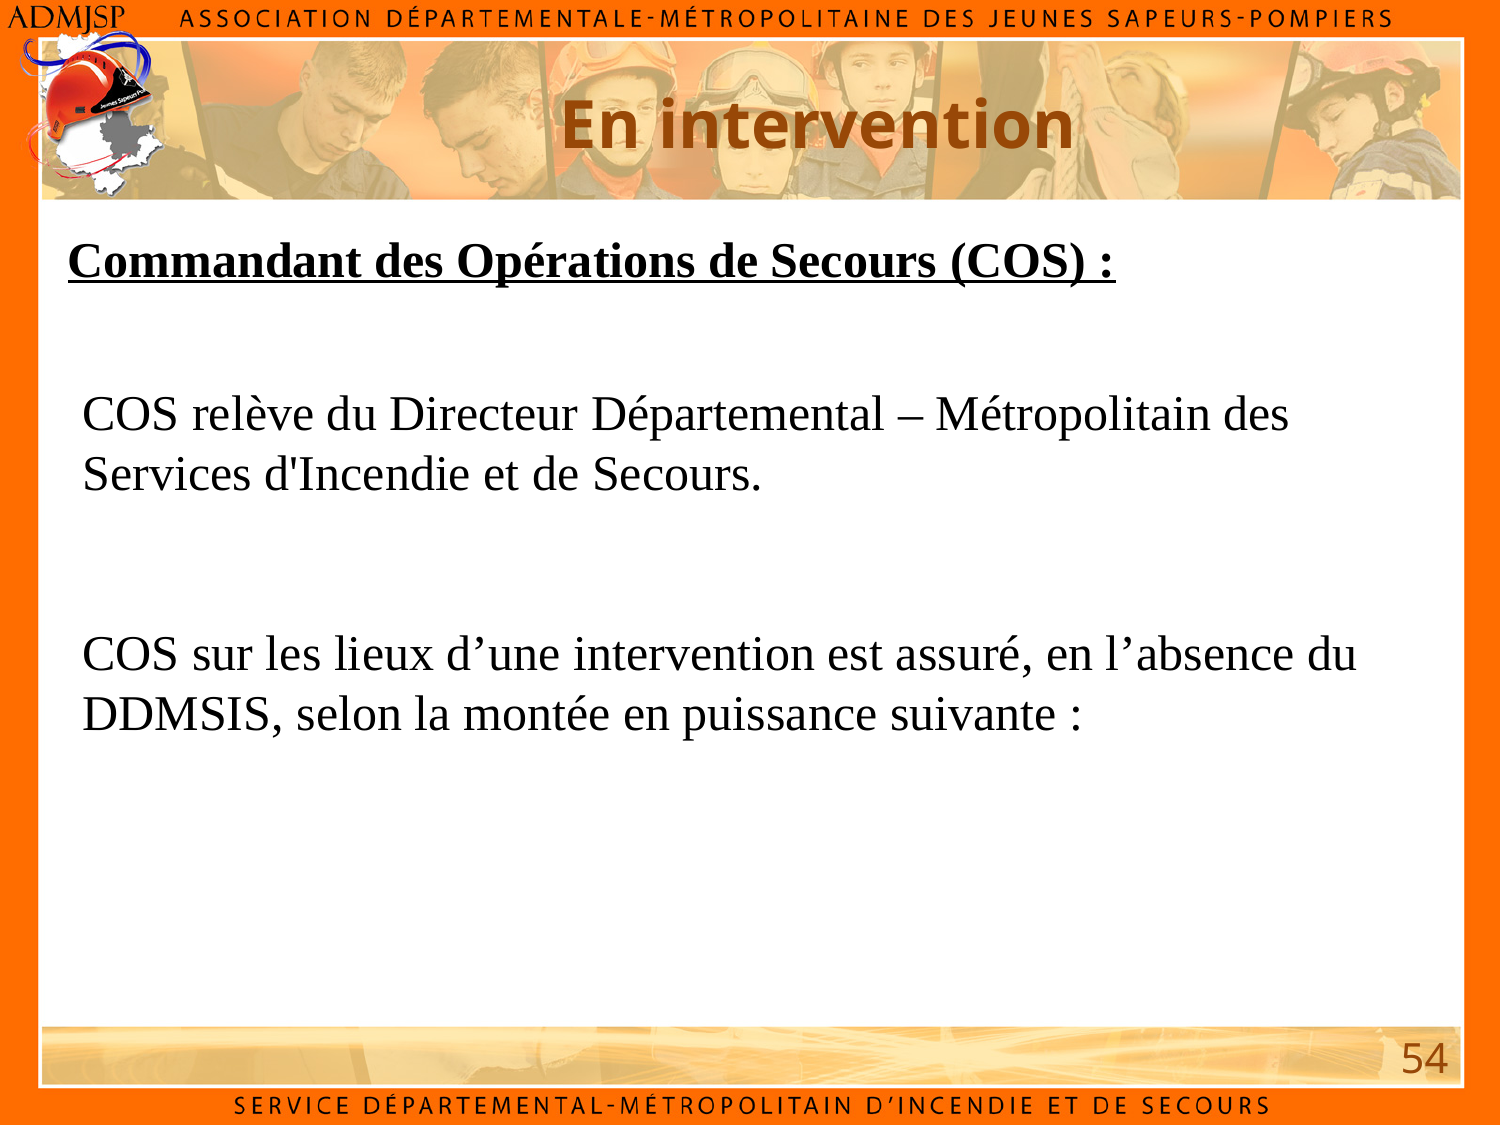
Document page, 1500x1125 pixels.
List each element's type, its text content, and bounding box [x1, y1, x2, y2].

title En intervention [183, 45, 1454, 200]
text_box Commandant des Opérations de Secours (COS) : [53, 219, 1223, 295]
picture [0, 0, 1500, 1125]
text_box COS relève du Directeur Départemental – Métropolitain des Services d'Incendie et de Secours. COS sur les lieux d’une intervention est assuré, en l’absence du DDMSIS, selon la montée en puissance suivante : [67, 373, 1400, 749]
text_box 54 [1113, 1029, 1464, 1090]
